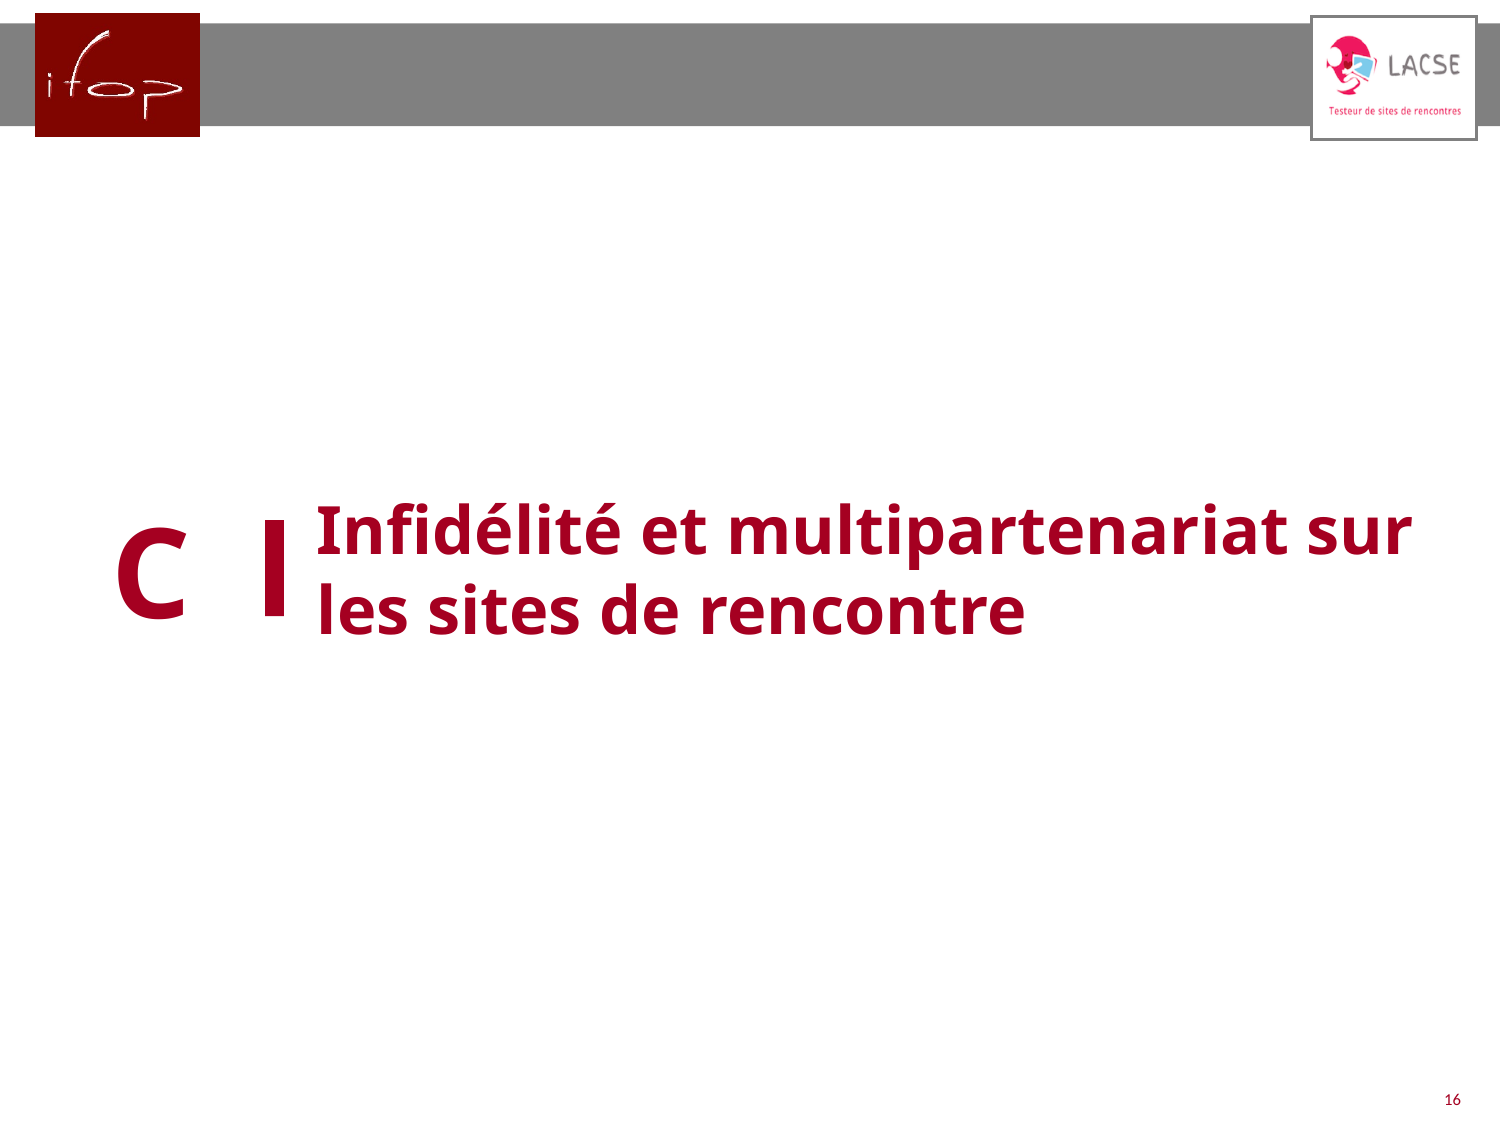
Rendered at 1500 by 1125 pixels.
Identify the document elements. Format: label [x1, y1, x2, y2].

picture [35, 13, 200, 137]
text_box [34, 445, 1500, 691]
picture [1319, 28, 1469, 130]
